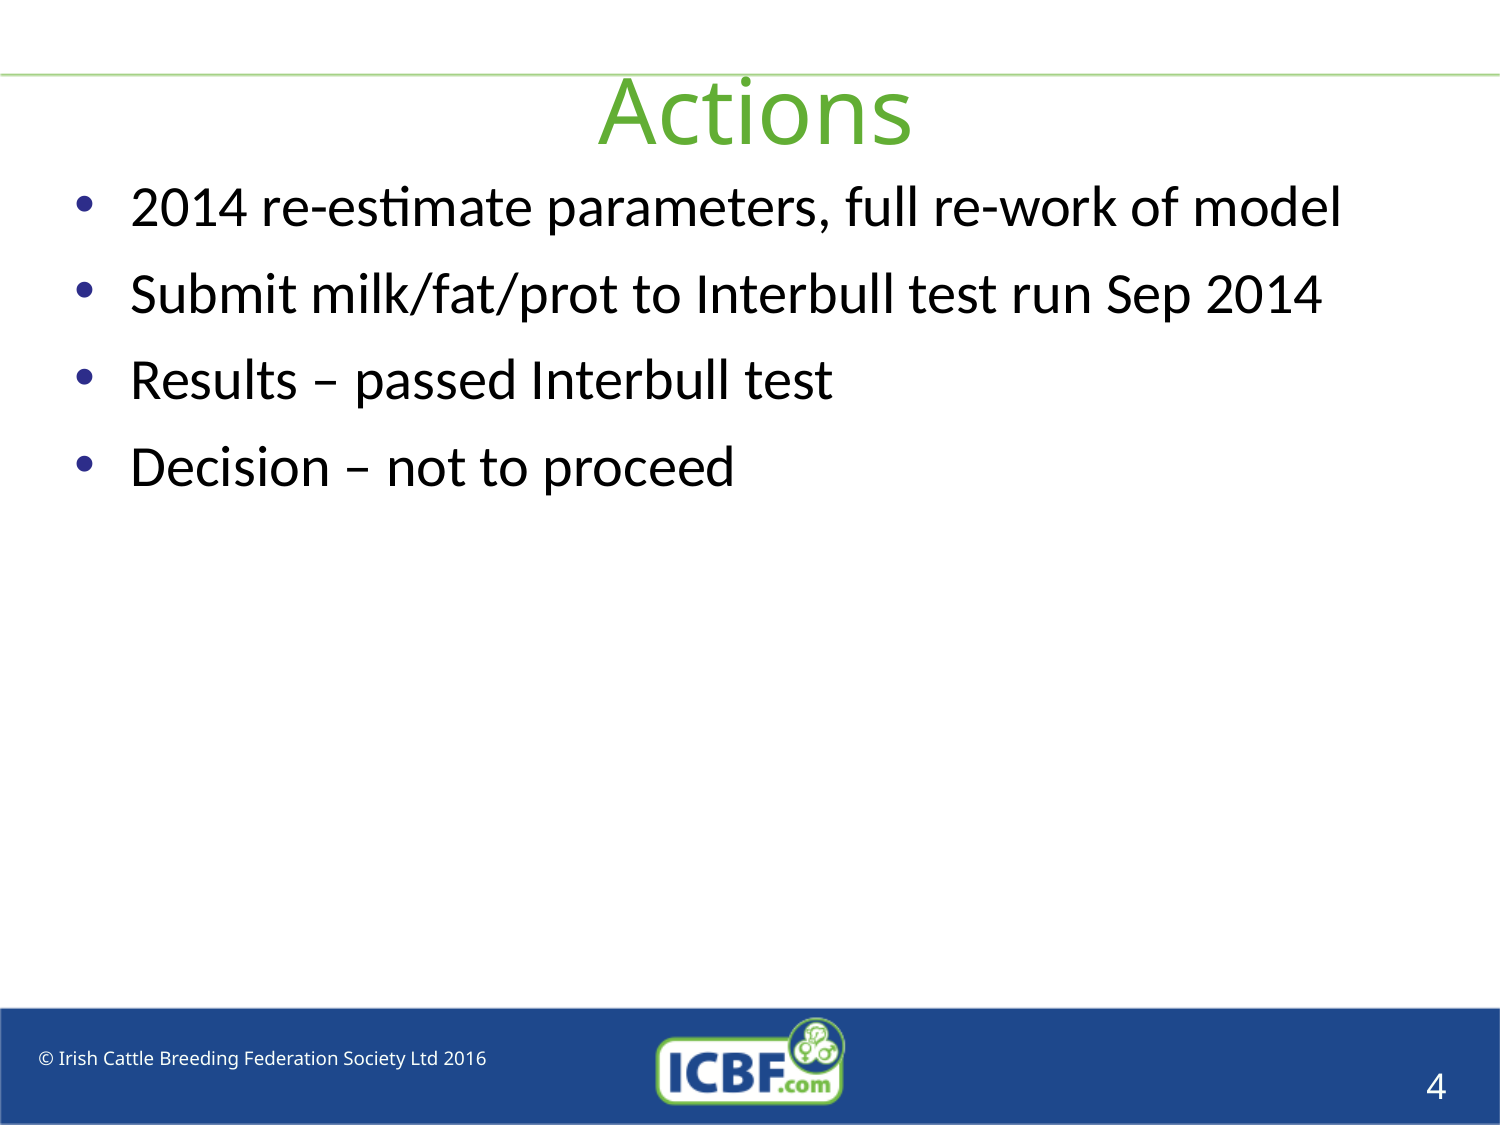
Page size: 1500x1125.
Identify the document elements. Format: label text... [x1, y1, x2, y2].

list 2014 re-estimate parameters, full re-work of model Submit milk/fat/prot to Interbull test run Sep 2014 Results – passed Interbull test Decision – not to proceed [53, 160, 1439, 904]
slide_number 4 [1407, 1056, 1466, 1109]
title Actions [75, 45, 1425, 160]
picture [0, 0, 1500, 1125]
